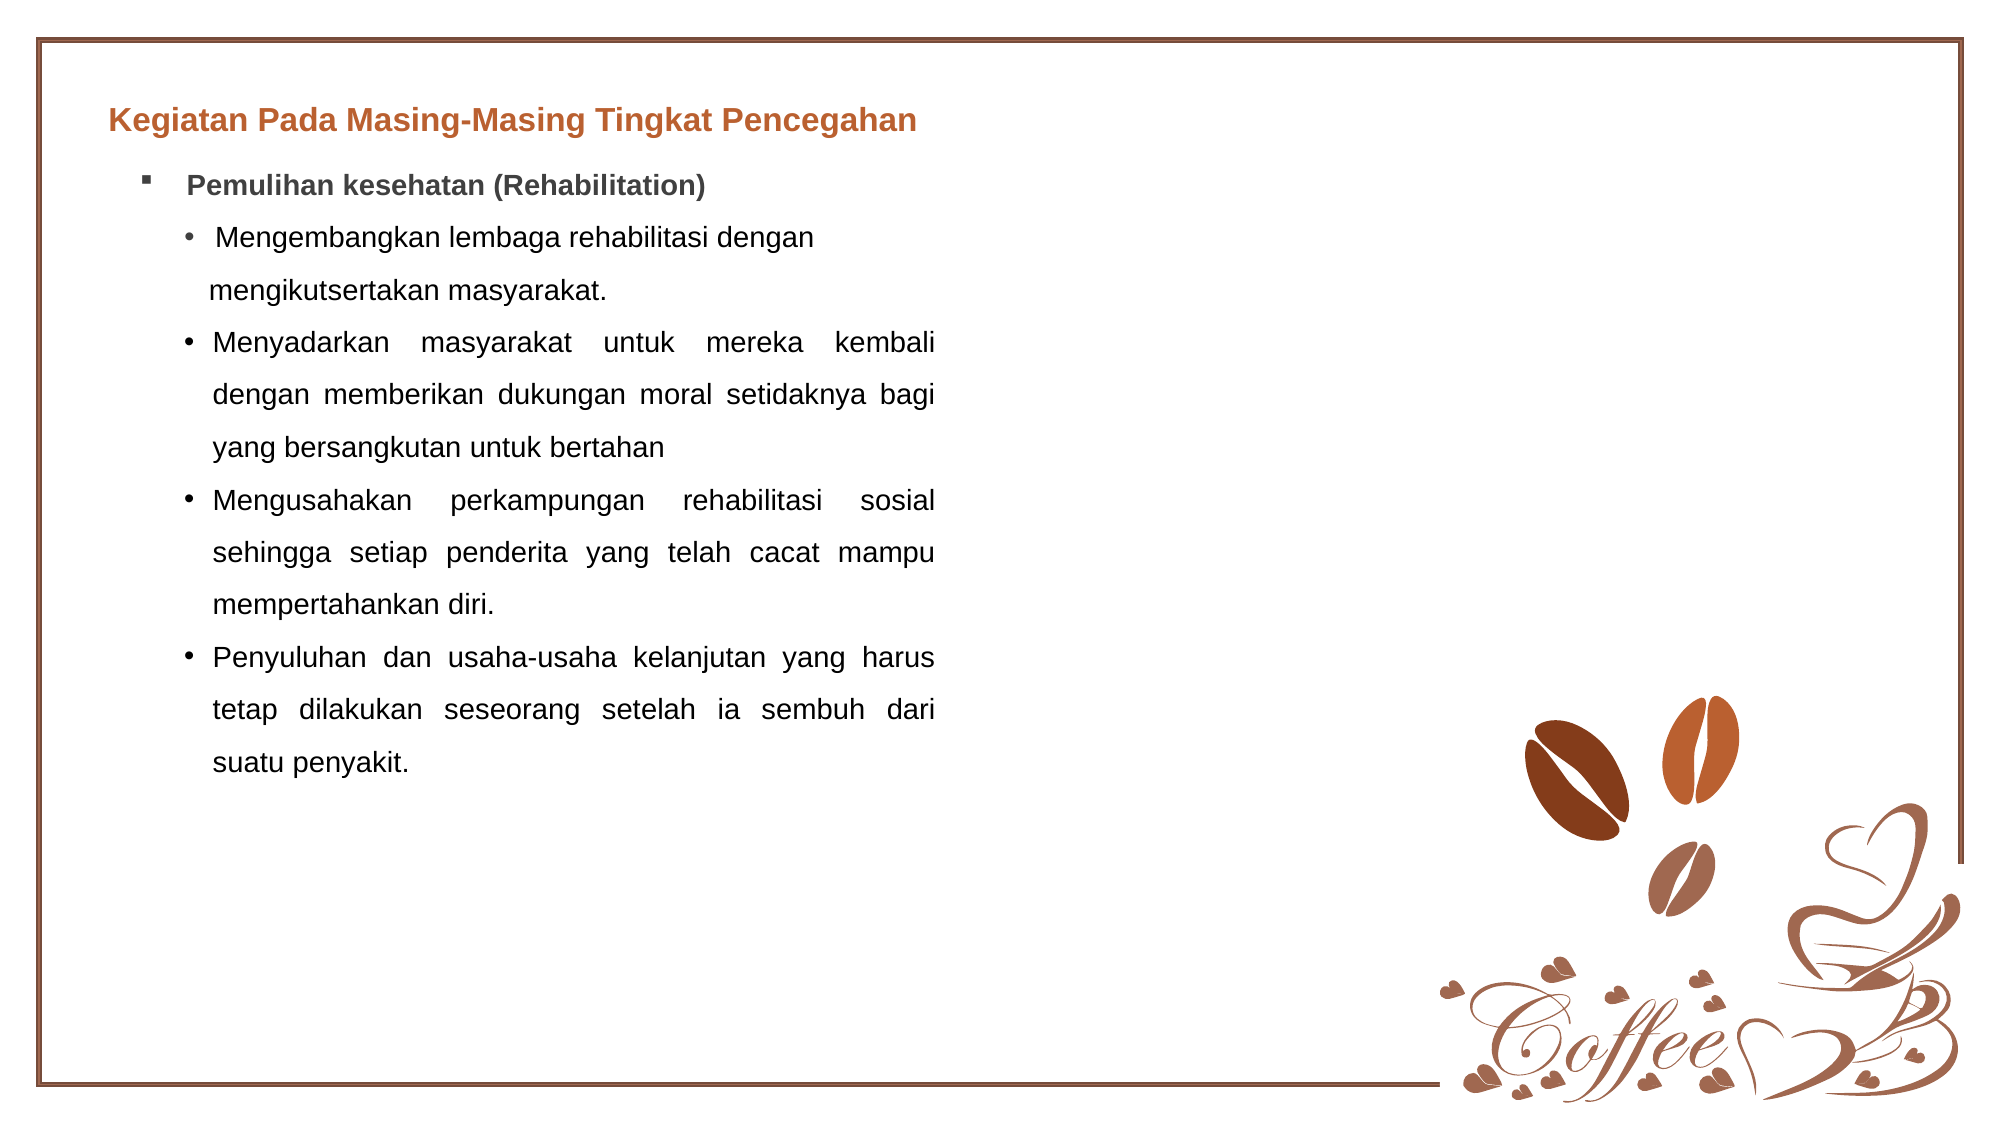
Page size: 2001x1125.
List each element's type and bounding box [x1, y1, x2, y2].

text_box [93, 90, 983, 970]
text_box [1525, 695, 1740, 917]
